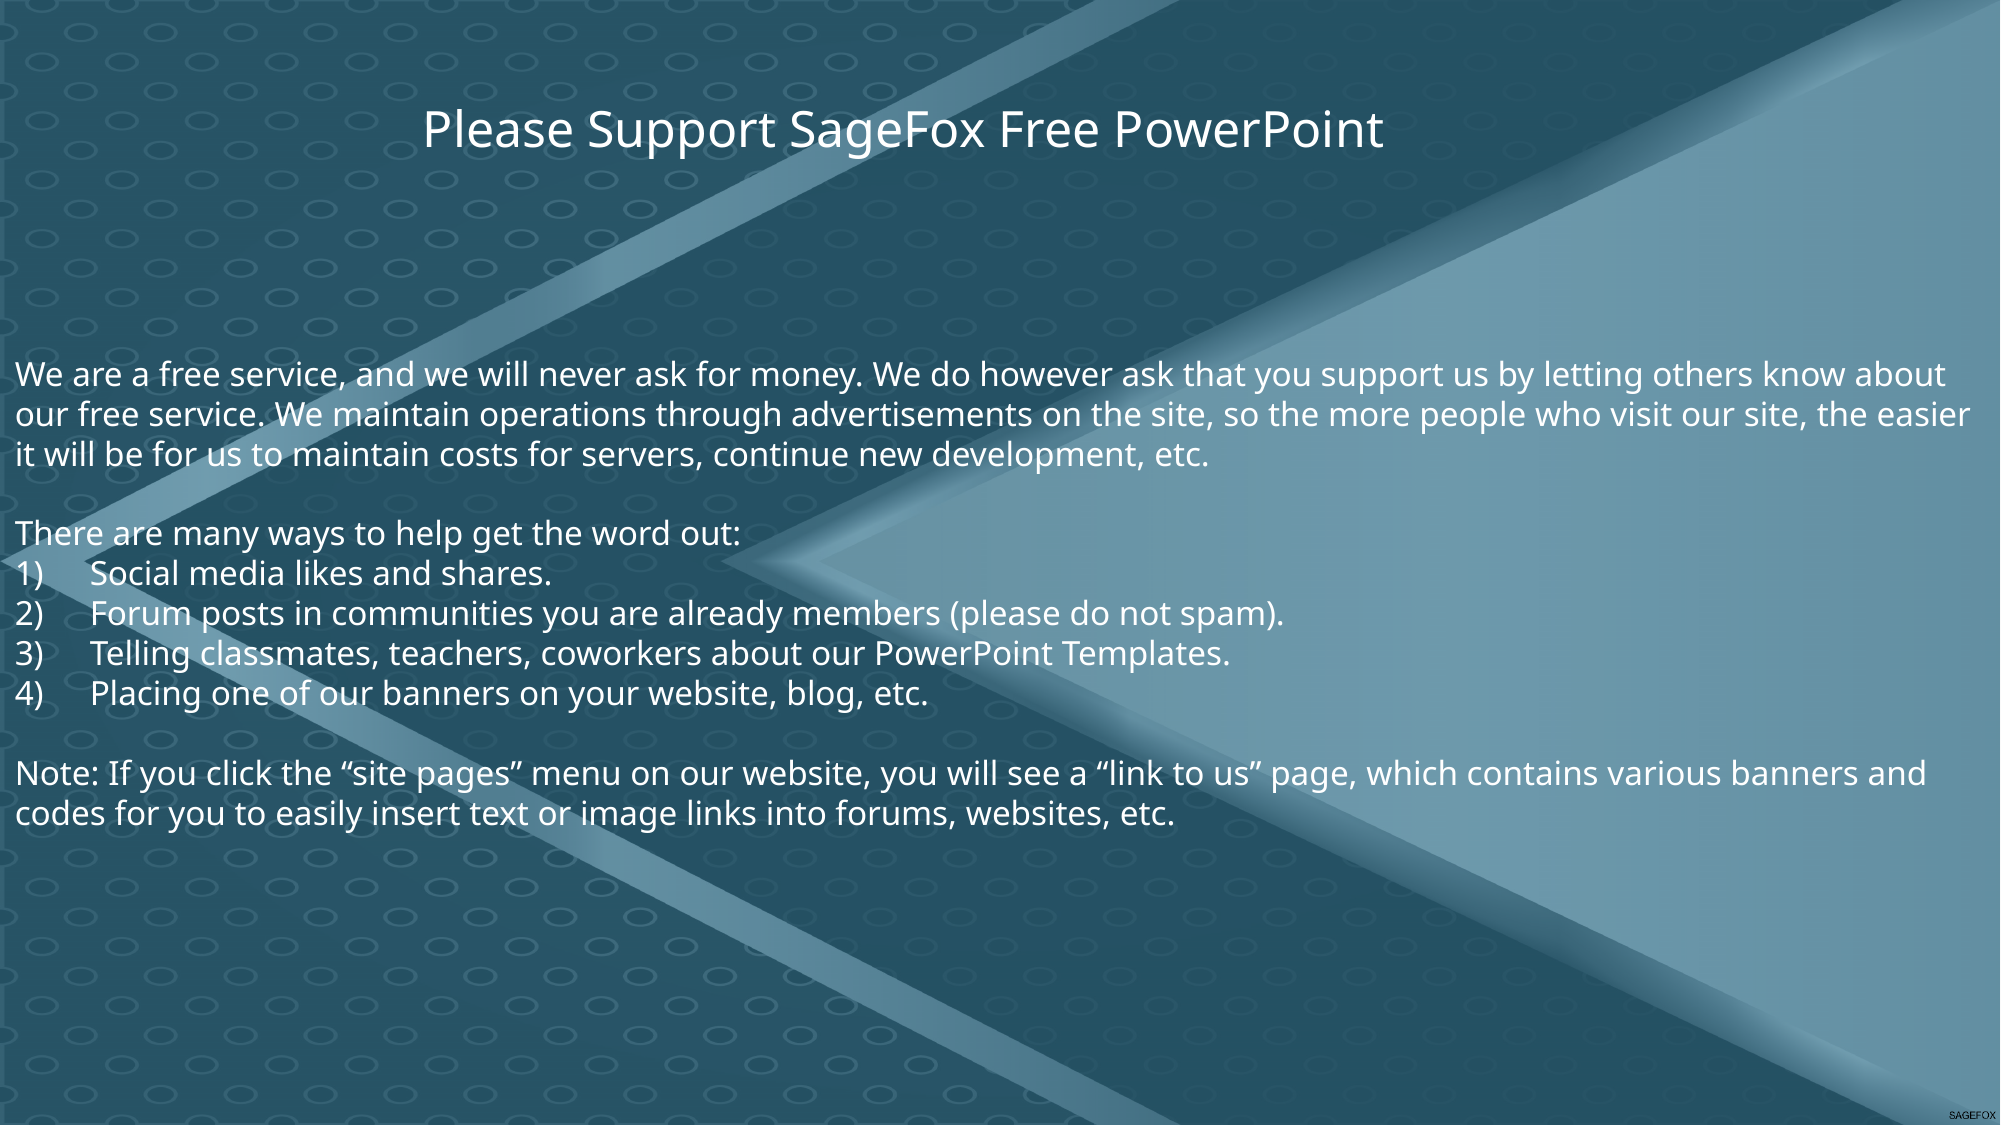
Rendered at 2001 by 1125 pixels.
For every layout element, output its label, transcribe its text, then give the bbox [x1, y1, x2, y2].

title Please Support SageFox Free PowerPoint [363, 72, 1444, 190]
text_box We are a free service, and we will never ask for money. We do however ask that you support us by letting others know about our free service. We maintain operations through advertisements on the site, so the more people who visit our site, the easier it will be for us to maintain costs for servers, continue new development, etc. There are many ways to help get the word out: Social media likes and shares. Forum posts in communities you are already members (please do not spam). Telling classmates, teachers, coworkers about our PowerPoint Templates. Placing one of our banners on your website, blog, etc. Note: If you click the “site pages” menu on our website, you will see a “link to us” page, which contains various banners and codes for you to easily insert text or image links into forums, websites, etc. [0, 0, 2000, 1125]
